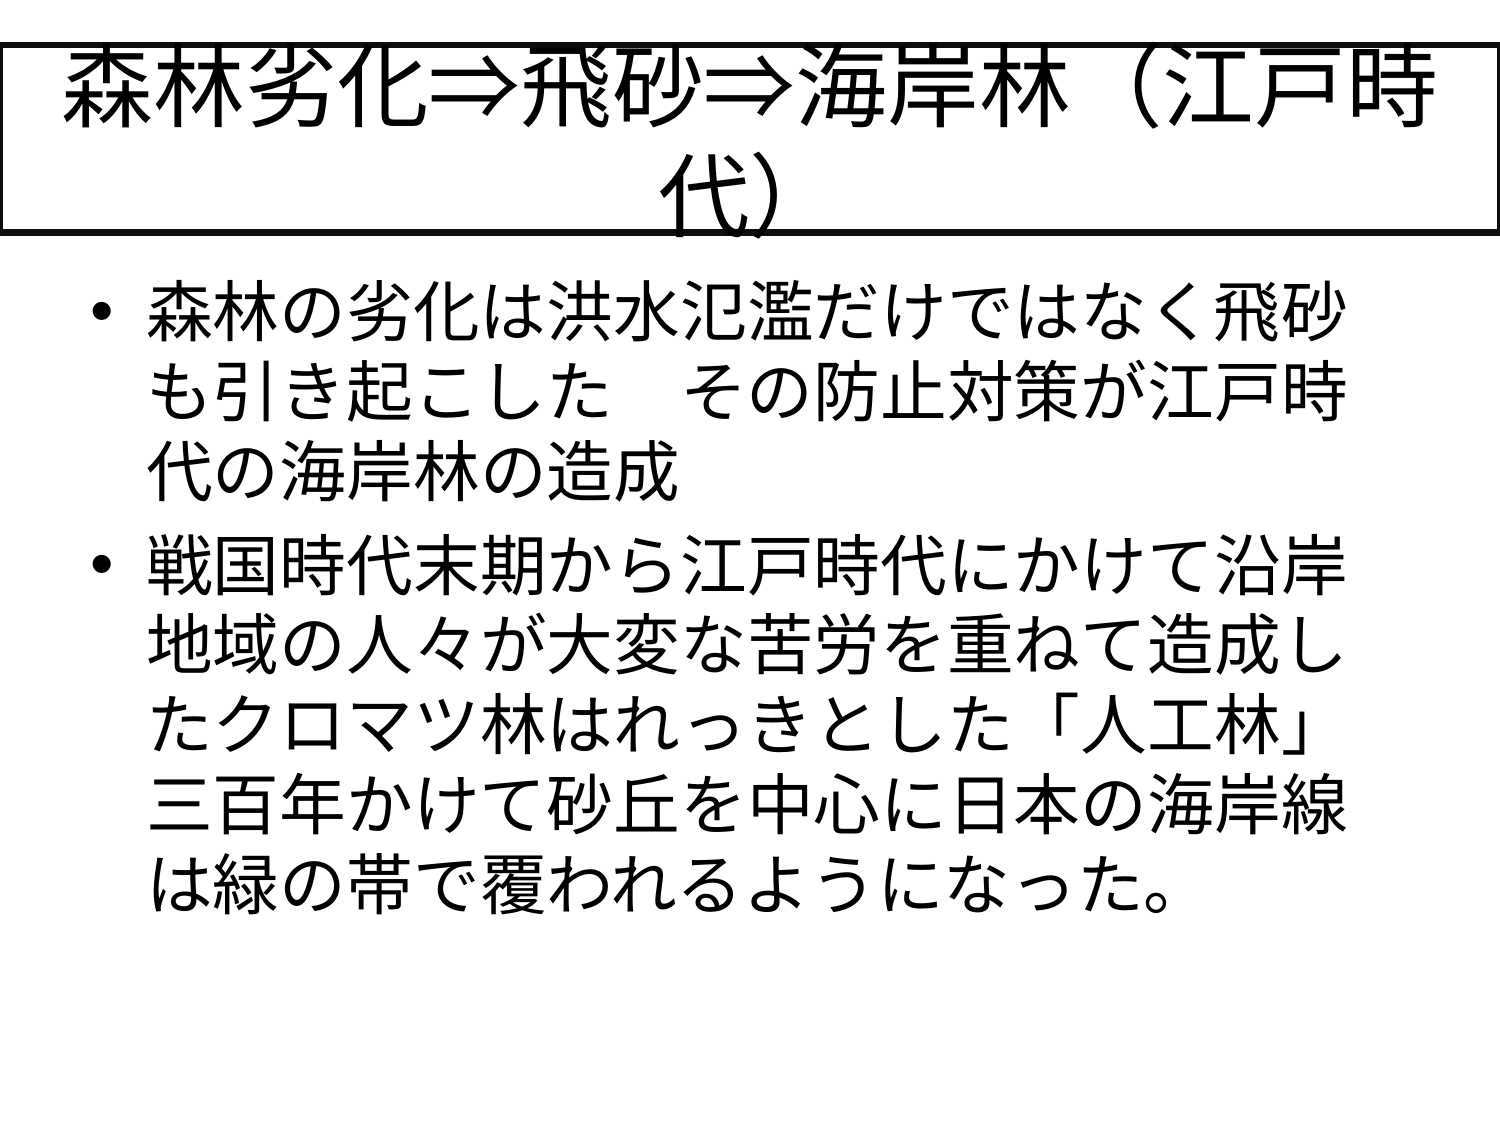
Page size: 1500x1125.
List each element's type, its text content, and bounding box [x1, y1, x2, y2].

title 森林劣化⇒飛砂⇒海岸林（江戸時代） [0, 45, 1500, 233]
list 森林の劣化は洪水氾濫だけではなく飛砂も引き起こした その防止対策が江戸時代の海岸林の造成 戦国時代末期から江戸時代にかけて沿岸地域の人々が大変な苦労を重ねて造成したクロマツ林はれっきとした「人工林」三百年かけて砂丘を中心に日本の海岸線は緑の帯で覆われるようになった。 [75, 262, 1425, 1125]
